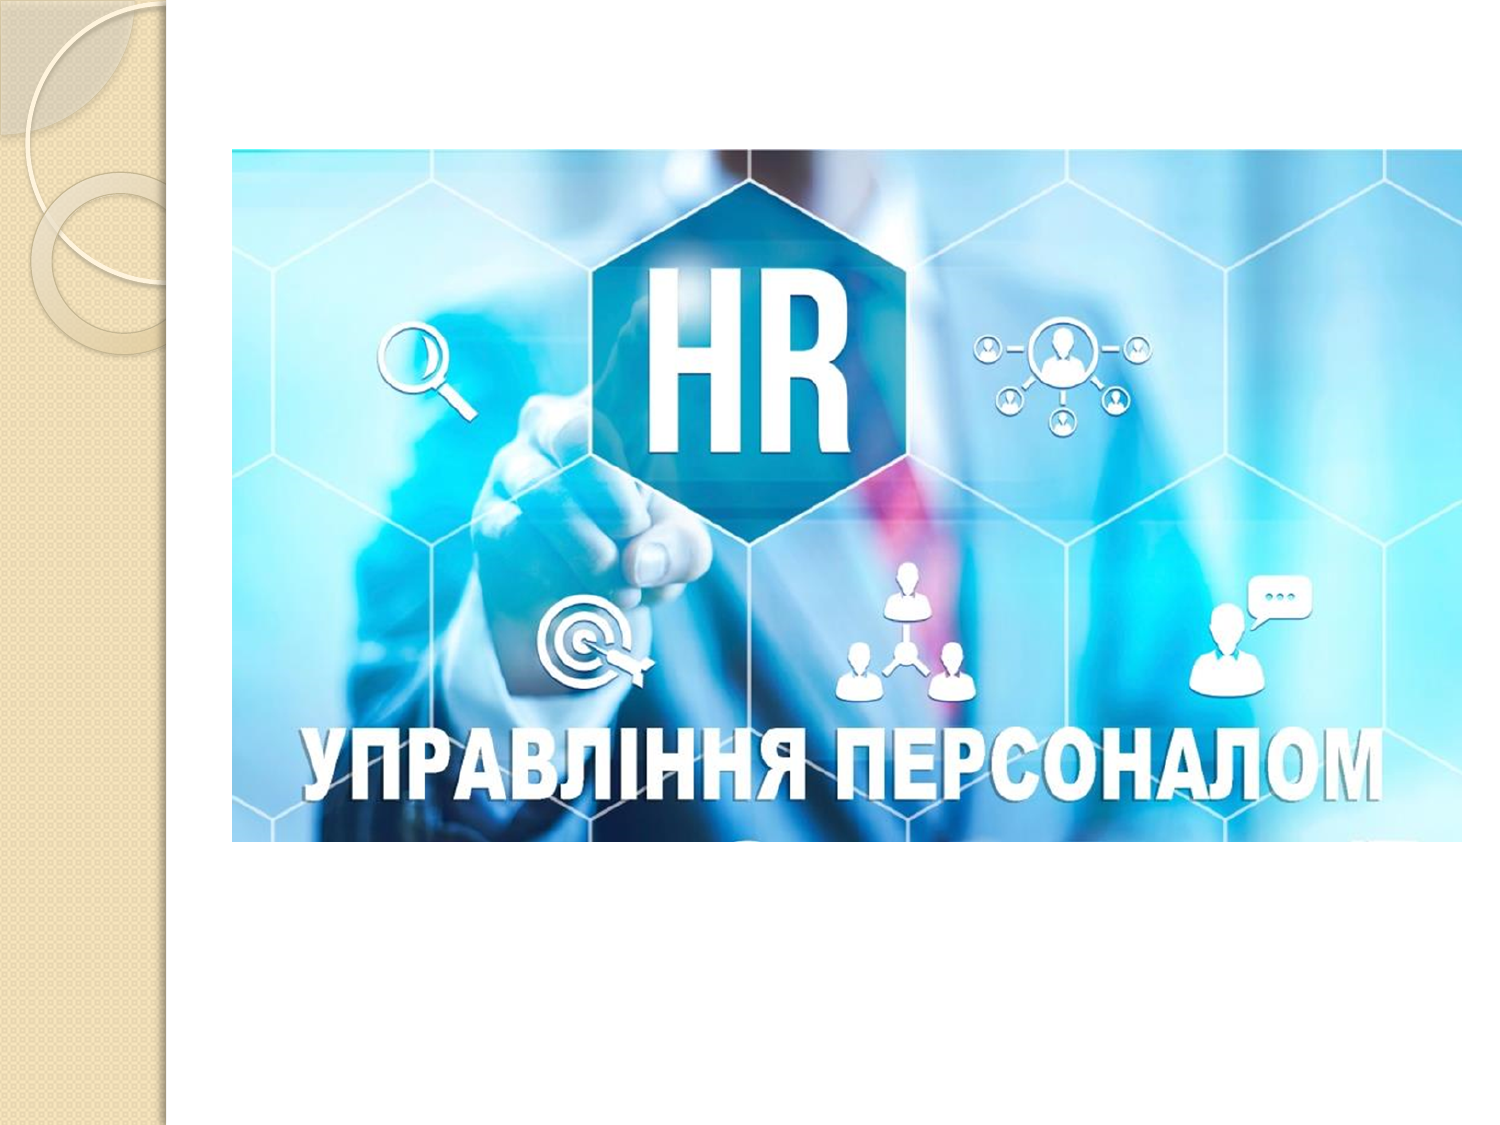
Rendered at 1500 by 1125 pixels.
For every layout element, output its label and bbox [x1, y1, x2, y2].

list [231, 149, 1463, 842]
